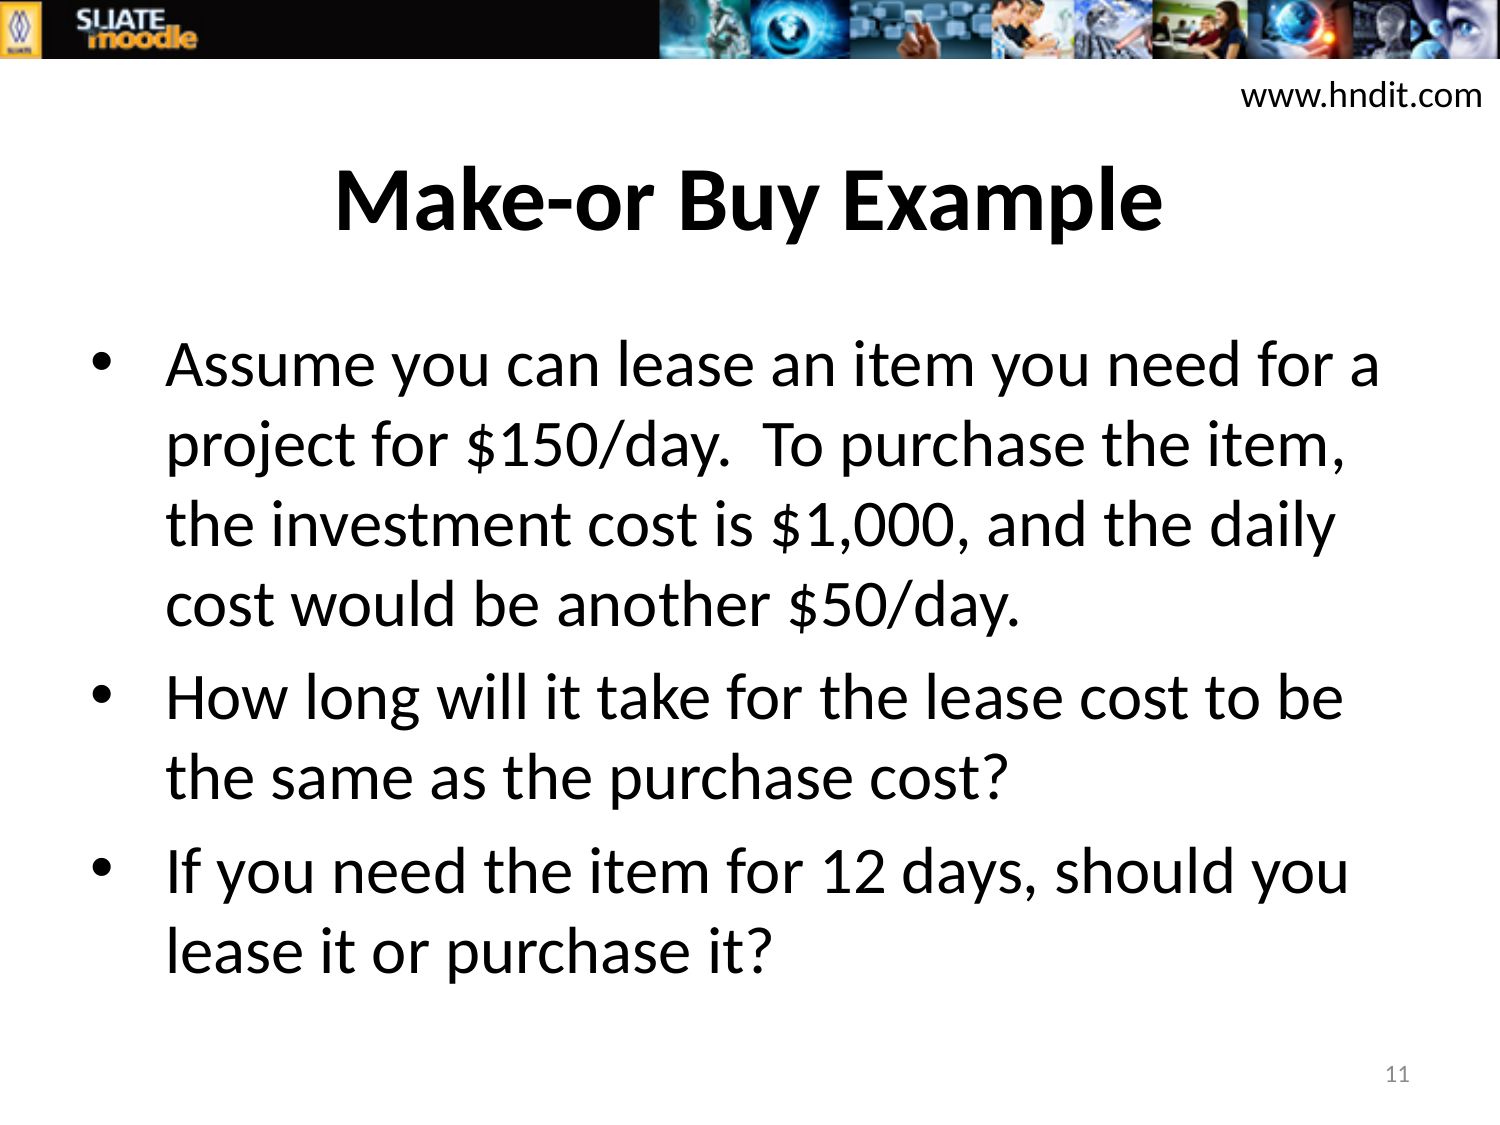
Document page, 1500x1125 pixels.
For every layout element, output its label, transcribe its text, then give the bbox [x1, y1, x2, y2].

text_box www.hndit.com [1225, 62, 1499, 123]
list Assume you can lease an item you need for a project for $150/day. To purchase the item, the investment cost is $1,000, and the daily cost would be another $50/day. How long will it take for the lease cost to be the same as the purchase cost? If you need the item for 12 days, should you lease it or purchase it? [75, 312, 1425, 1005]
picture [0, 0, 1500, 59]
title Make-or Buy Example [75, 99, 1425, 288]
slide_number 11 [1074, 1042, 1425, 1103]
